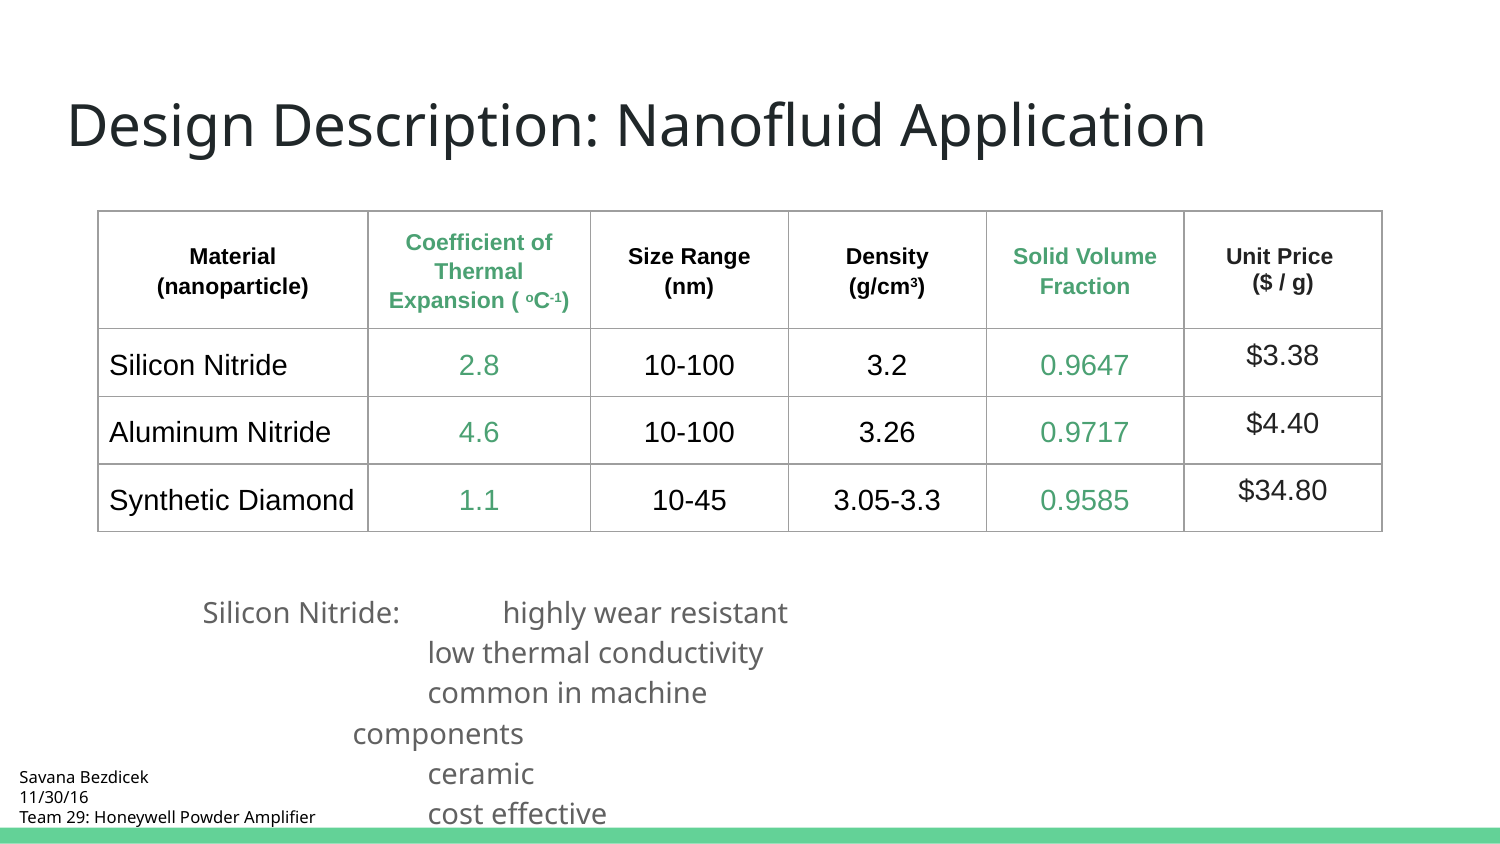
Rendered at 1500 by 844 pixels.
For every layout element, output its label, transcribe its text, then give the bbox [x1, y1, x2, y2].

table_cell 0.9647 [987, 329, 1183, 396]
table_cell $3.38 [1185, 329, 1381, 396]
title Design Description: Nanofluid Application [51, 72, 1449, 167]
table_header Size Range (nm) [591, 212, 788, 328]
text_box Silicon Nitride: highly wear resistant low thermal conductivity common in machine components ceramic cost effective [187, 574, 880, 800]
table_cell $34.80 [1185, 465, 1381, 531]
table_cell Synthetic Diamond [99, 465, 367, 531]
table_cell Silicon Nitride [99, 329, 367, 396]
table_cell 2.8 [369, 329, 590, 396]
table_cell Aluminum Nitride [99, 397, 367, 463]
table_header Material (nanoparticle) [99, 212, 367, 328]
table_cell 0.9585 [987, 465, 1183, 531]
table_header Solid Volume Fraction [987, 212, 1183, 328]
table_cell $4.40 [1185, 397, 1381, 463]
table_cell 3.26 [789, 397, 986, 463]
table_cell 10-100 [591, 397, 788, 463]
table_cell 10-100 [591, 329, 788, 396]
table_cell 4.6 [369, 397, 590, 463]
table_cell 0.9717 [987, 397, 1183, 463]
table_cell 3.05-3.3 [789, 465, 986, 531]
table_cell 1.1 [369, 465, 590, 531]
table_header Unit Price ($ / g) [1185, 212, 1381, 328]
table_cell 10-45 [591, 465, 788, 531]
table_cell 3.2 [789, 329, 986, 396]
table_header Density (g/cm3) [789, 212, 986, 328]
text_box Savana Bezdicek 11/30/16 Team 29: Honeywell Powder Amplifier [4, 751, 403, 844]
table_header Coefficient of Thermal Expansion ( oC-1) [369, 212, 590, 328]
